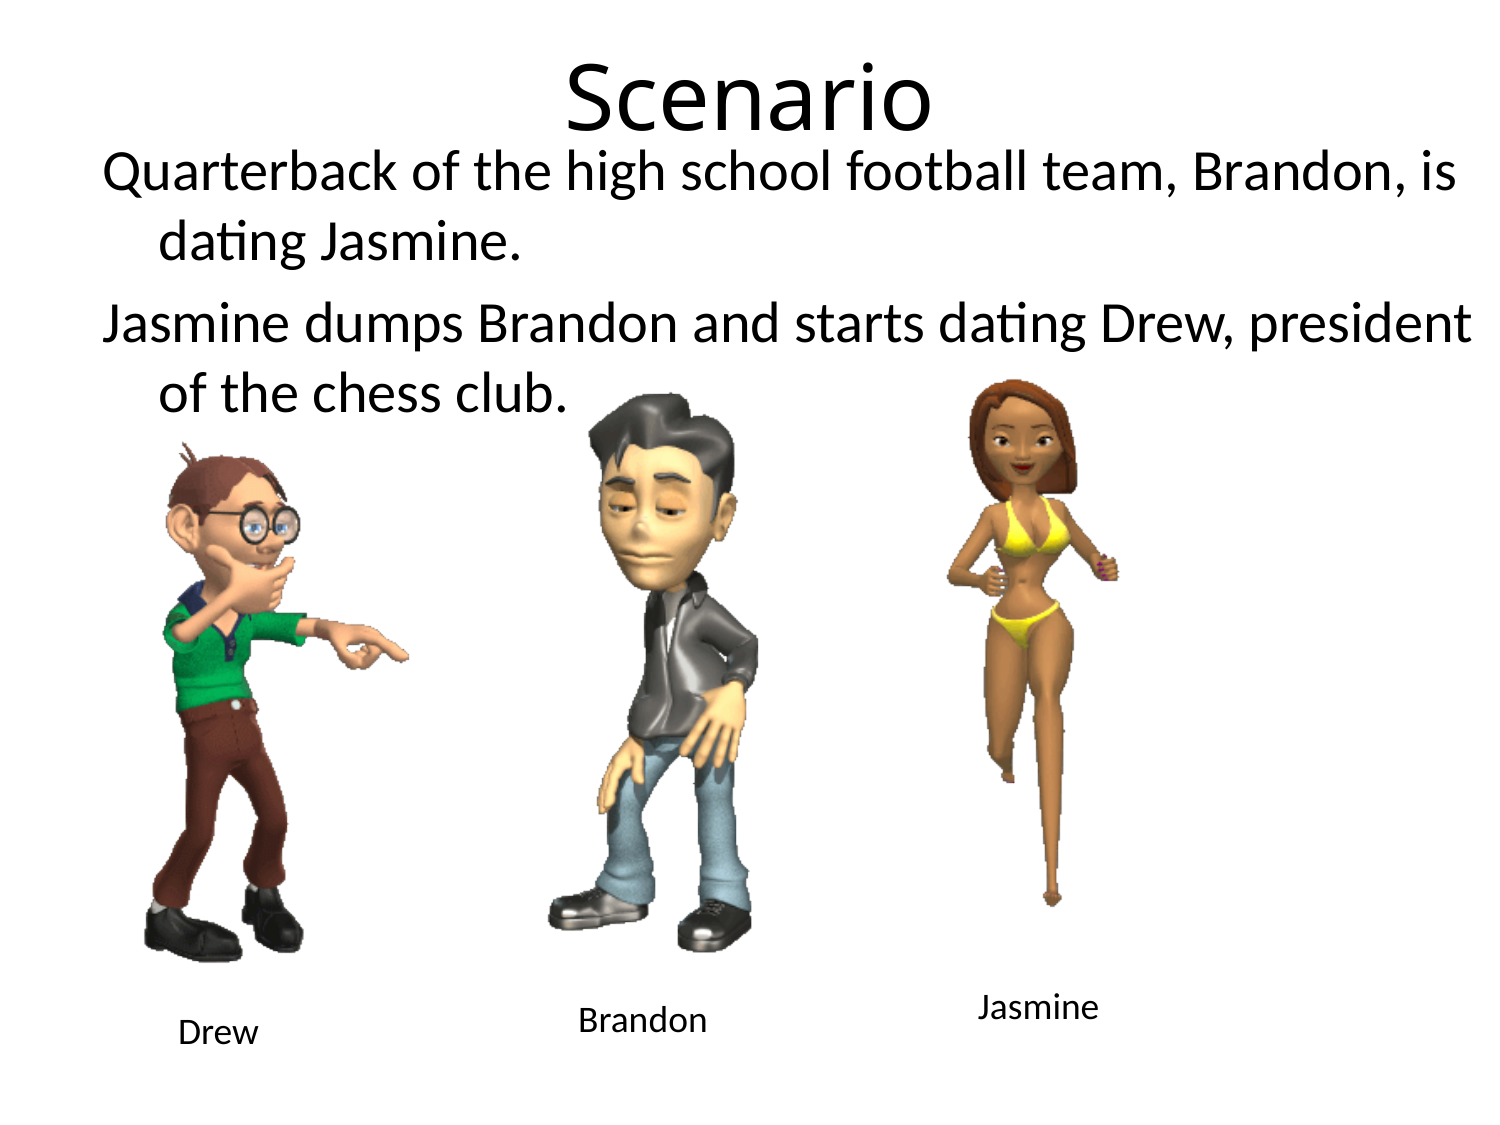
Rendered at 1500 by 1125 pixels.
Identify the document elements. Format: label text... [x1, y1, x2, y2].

text_box Drew [163, 999, 274, 1060]
text_box Jasmine [963, 982, 1115, 1035]
list Quarterback of the high school football team, Brandon, is dating Jasmine. Jasmine dumps Brandon and starts dating Drew, president of the chess club. [87, 125, 1500, 868]
text_box Brandon [563, 987, 723, 1048]
picture [912, 362, 1141, 973]
title Scenario [75, 0, 1425, 188]
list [62, 412, 469, 988]
picture [424, 362, 907, 976]
